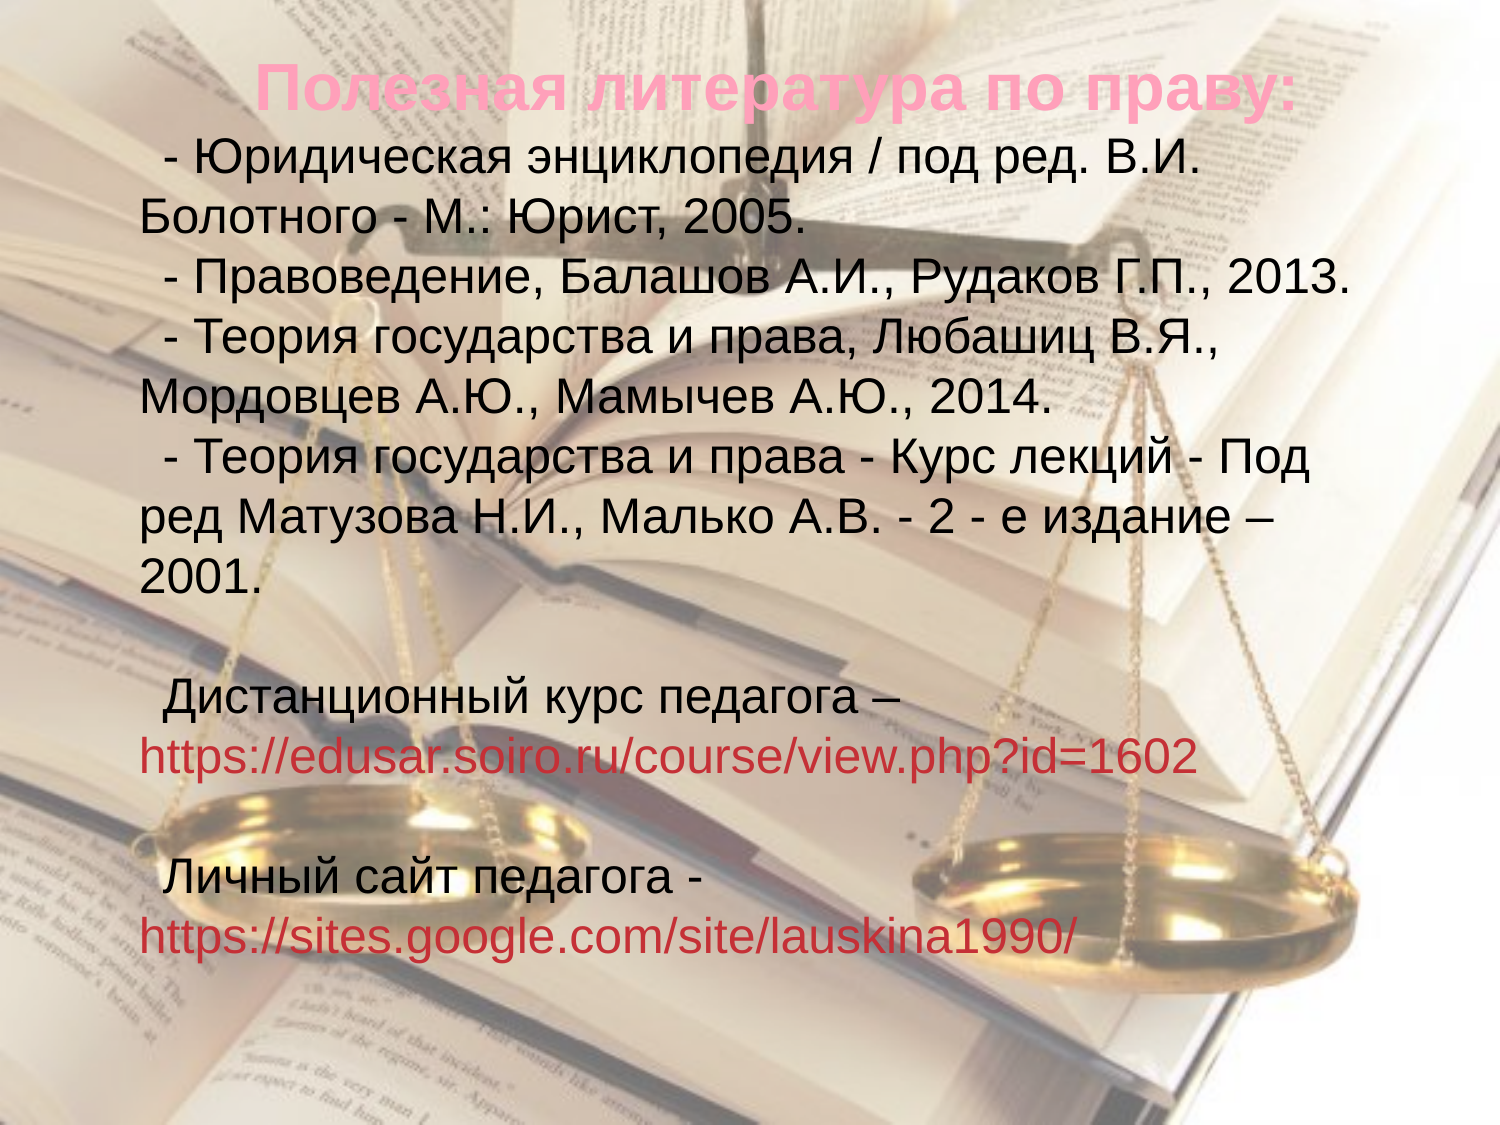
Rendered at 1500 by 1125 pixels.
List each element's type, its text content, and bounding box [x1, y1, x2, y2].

text_box Полезная литература по праву: - Юридическая энциклопедия / под ред. В.И. Болотного - М.: Юрист, 2005. - Правоведение, Балашов А.И., Рудаков Г.П., 2013. - Теория государства и права, Любашиц В.Я., Мордовцев А.Ю., Мамычев А.Ю., 2014. - Теория государства и права - Курс лекций - Под ред Матузова Н.И., Малько А.В. - 2 - е издание – 2001. Дистанционный курс педагога – https://edusar.soiro.ru/course/view.php?id=1602 Личный сайт педагога - https://sites.google.com/site/lauskina1990/ [123, 35, 1408, 1031]
